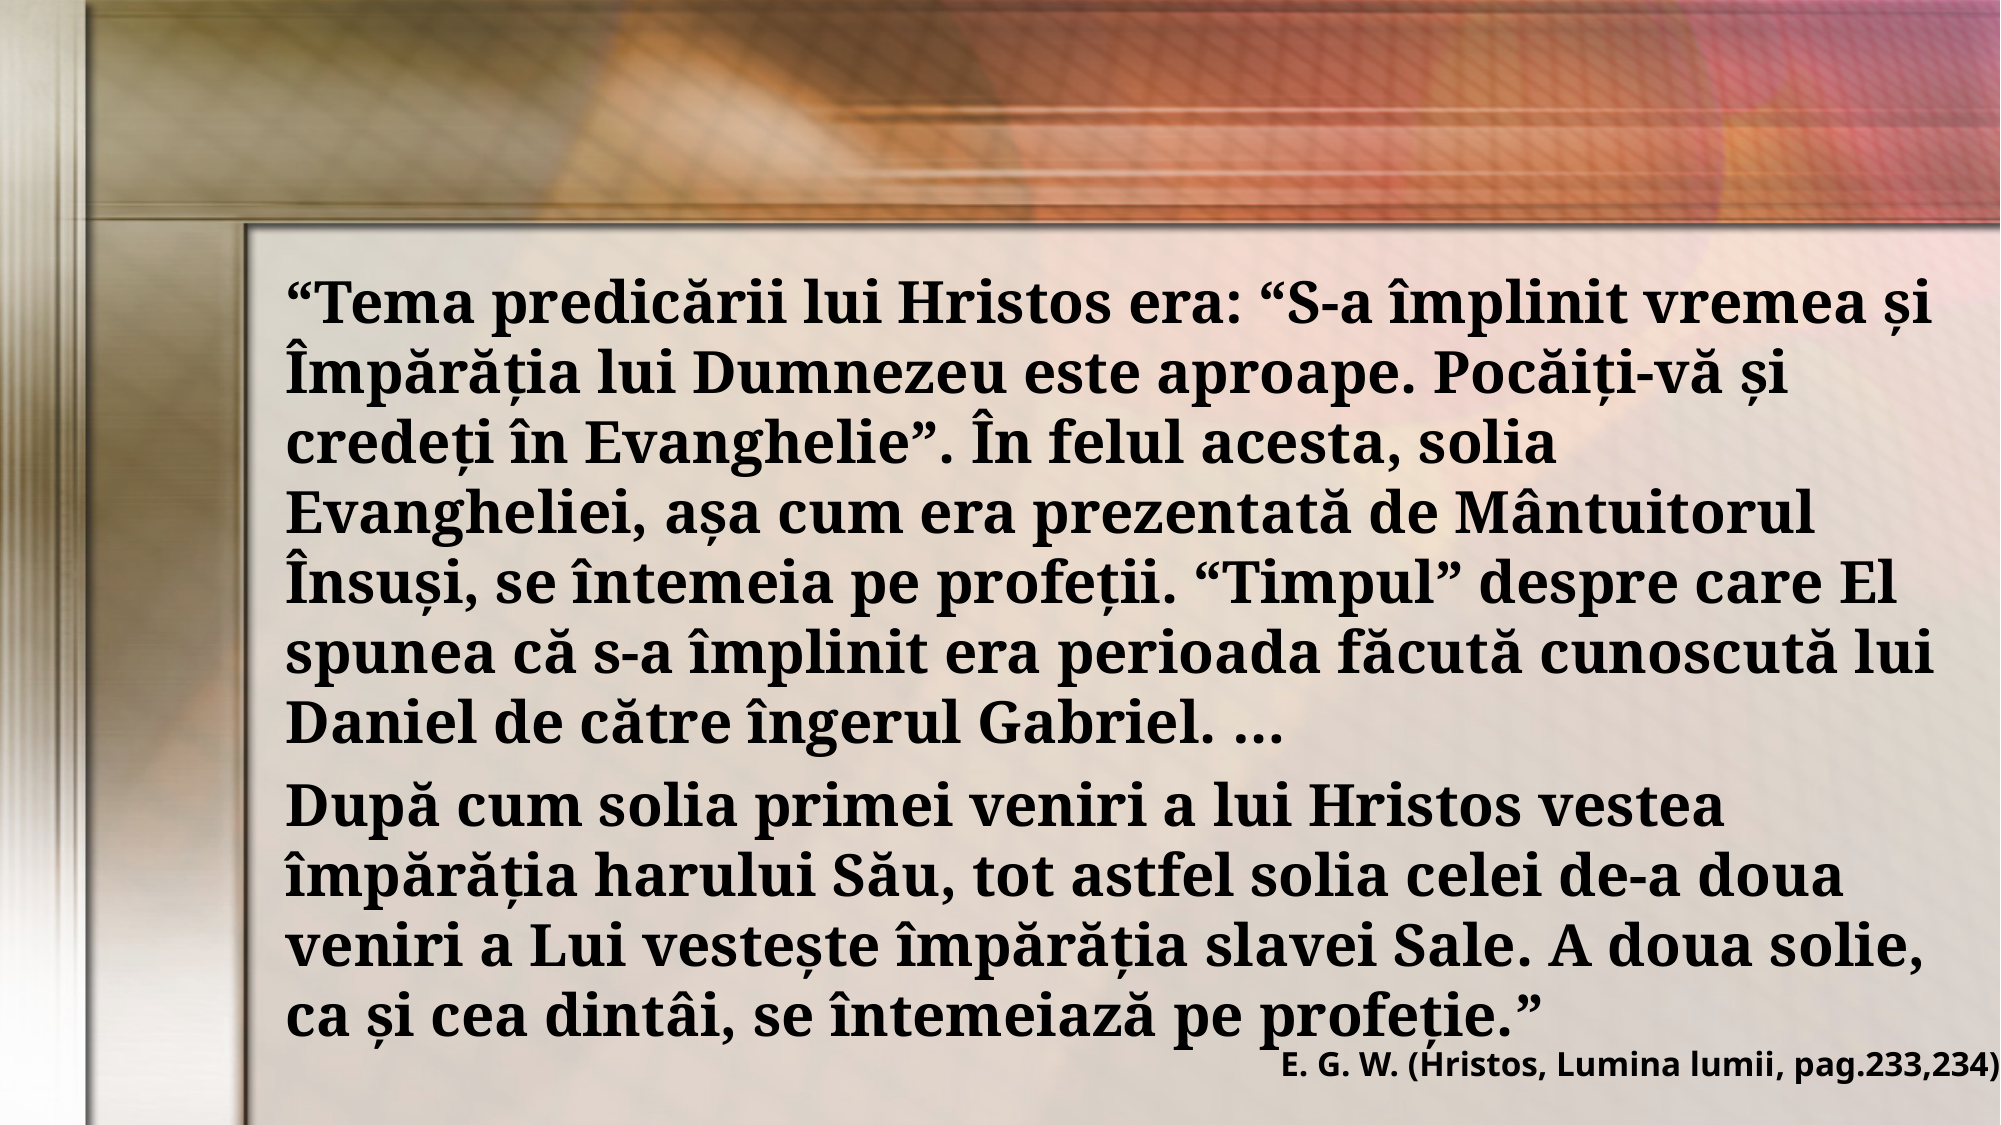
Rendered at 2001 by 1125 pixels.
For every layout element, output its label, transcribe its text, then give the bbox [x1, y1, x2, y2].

text_box “Tema predicării lui Hristos era: “S-a împlinit vremea și Împărăția lui Dumnezeu este aproape. Pocăiți-vă și credeți în Evanghelie”. În felul acesta, solia Evangheliei, așa cum era prezentată de Mântuitorul Însuși, se întemeia pe profeții. “Timpul” despre care El spunea că s-a împlinit era perioada făcută cunoscută lui Daniel de către îngerul Gabriel. … După cum solia primei veniri a lui Hristos vestea împărăția harului Său, tot astfel solia celei de-a doua veniri a Lui vestește împărăția slavei Sale. A doua solie, ca și cea dintâi, se întemeiază pe profeție.” [270, 258, 1953, 1056]
text_box E. G. W. (Hristos, Lumina lumii, pag.233,234) [1265, 1036, 2000, 1091]
